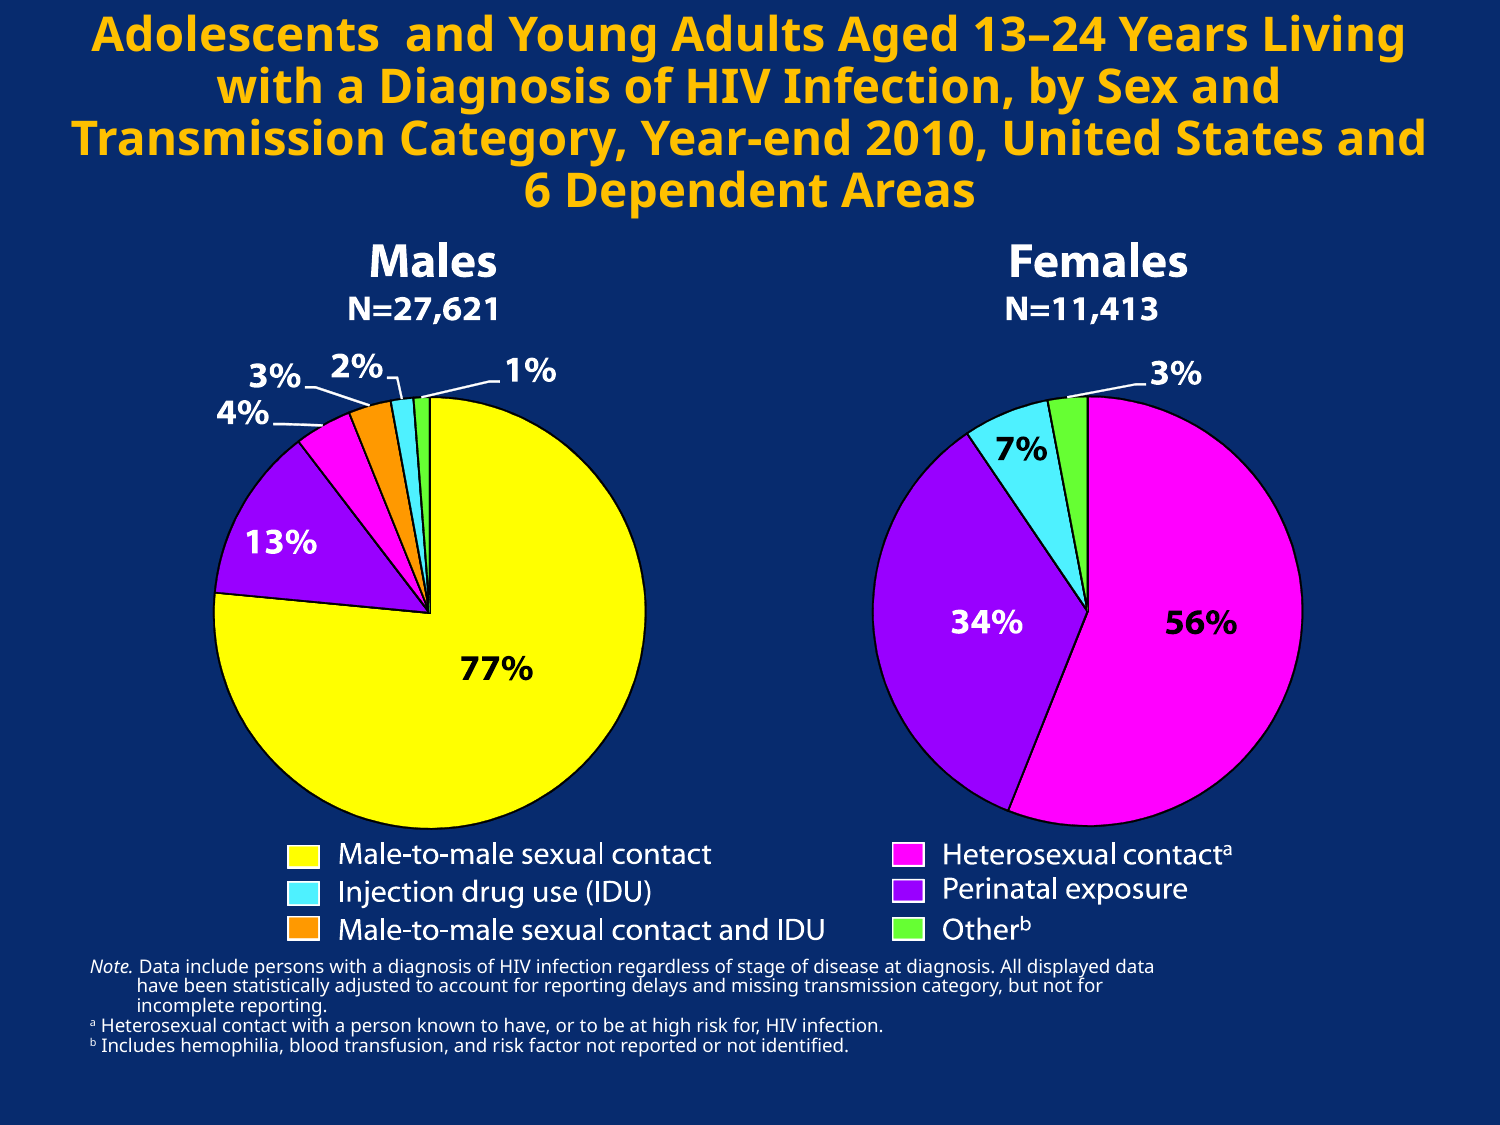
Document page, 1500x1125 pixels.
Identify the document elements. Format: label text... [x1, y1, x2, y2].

title Adolescents and Young Adults Aged 13–24 Years Living with a Diagnosis of HIV Infection, by Sex and Transmission Category, Year-end 2010, United States and 6 Dependent Areas [50, 37, 1450, 225]
list Note. Data include persons with a diagnosis of HIV infection regardless of stage of disease at diagnosis. All displayed data have been statistically adjusted to account for reporting delays and missing transmission category, but not for incomplete reporting. a Heterosexual contact with a person known to have, or to be at high risk for, HIV infection. b Includes hemophilia, blood transfusion, and risk factor not reported or not identified. [75, 938, 1213, 1064]
picture [212, 242, 1304, 941]
